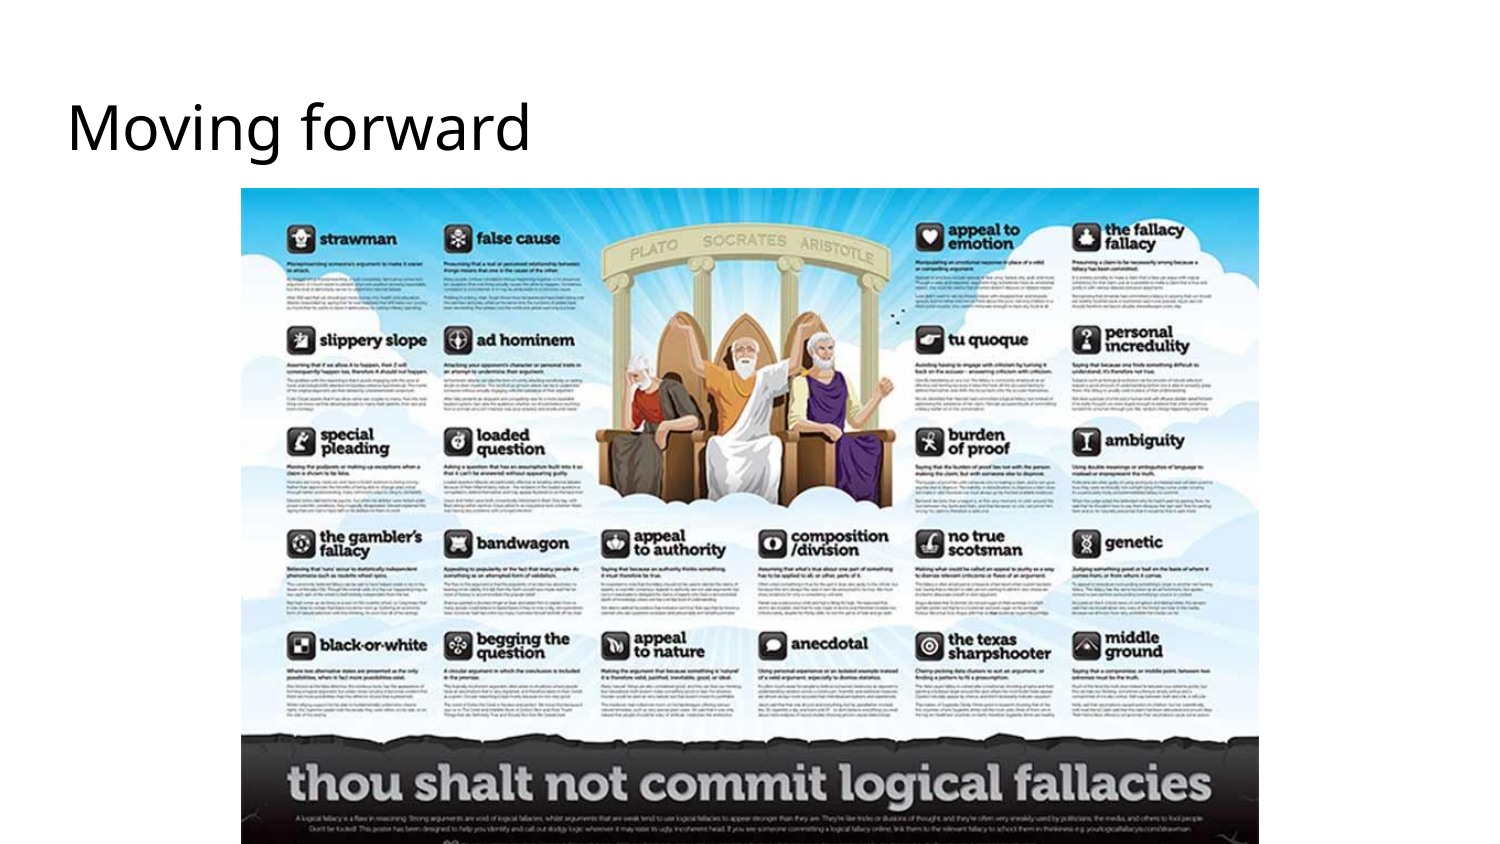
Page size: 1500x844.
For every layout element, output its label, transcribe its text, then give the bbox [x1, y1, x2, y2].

picture [240, 188, 1260, 844]
title Moving forward [51, 72, 1449, 167]
